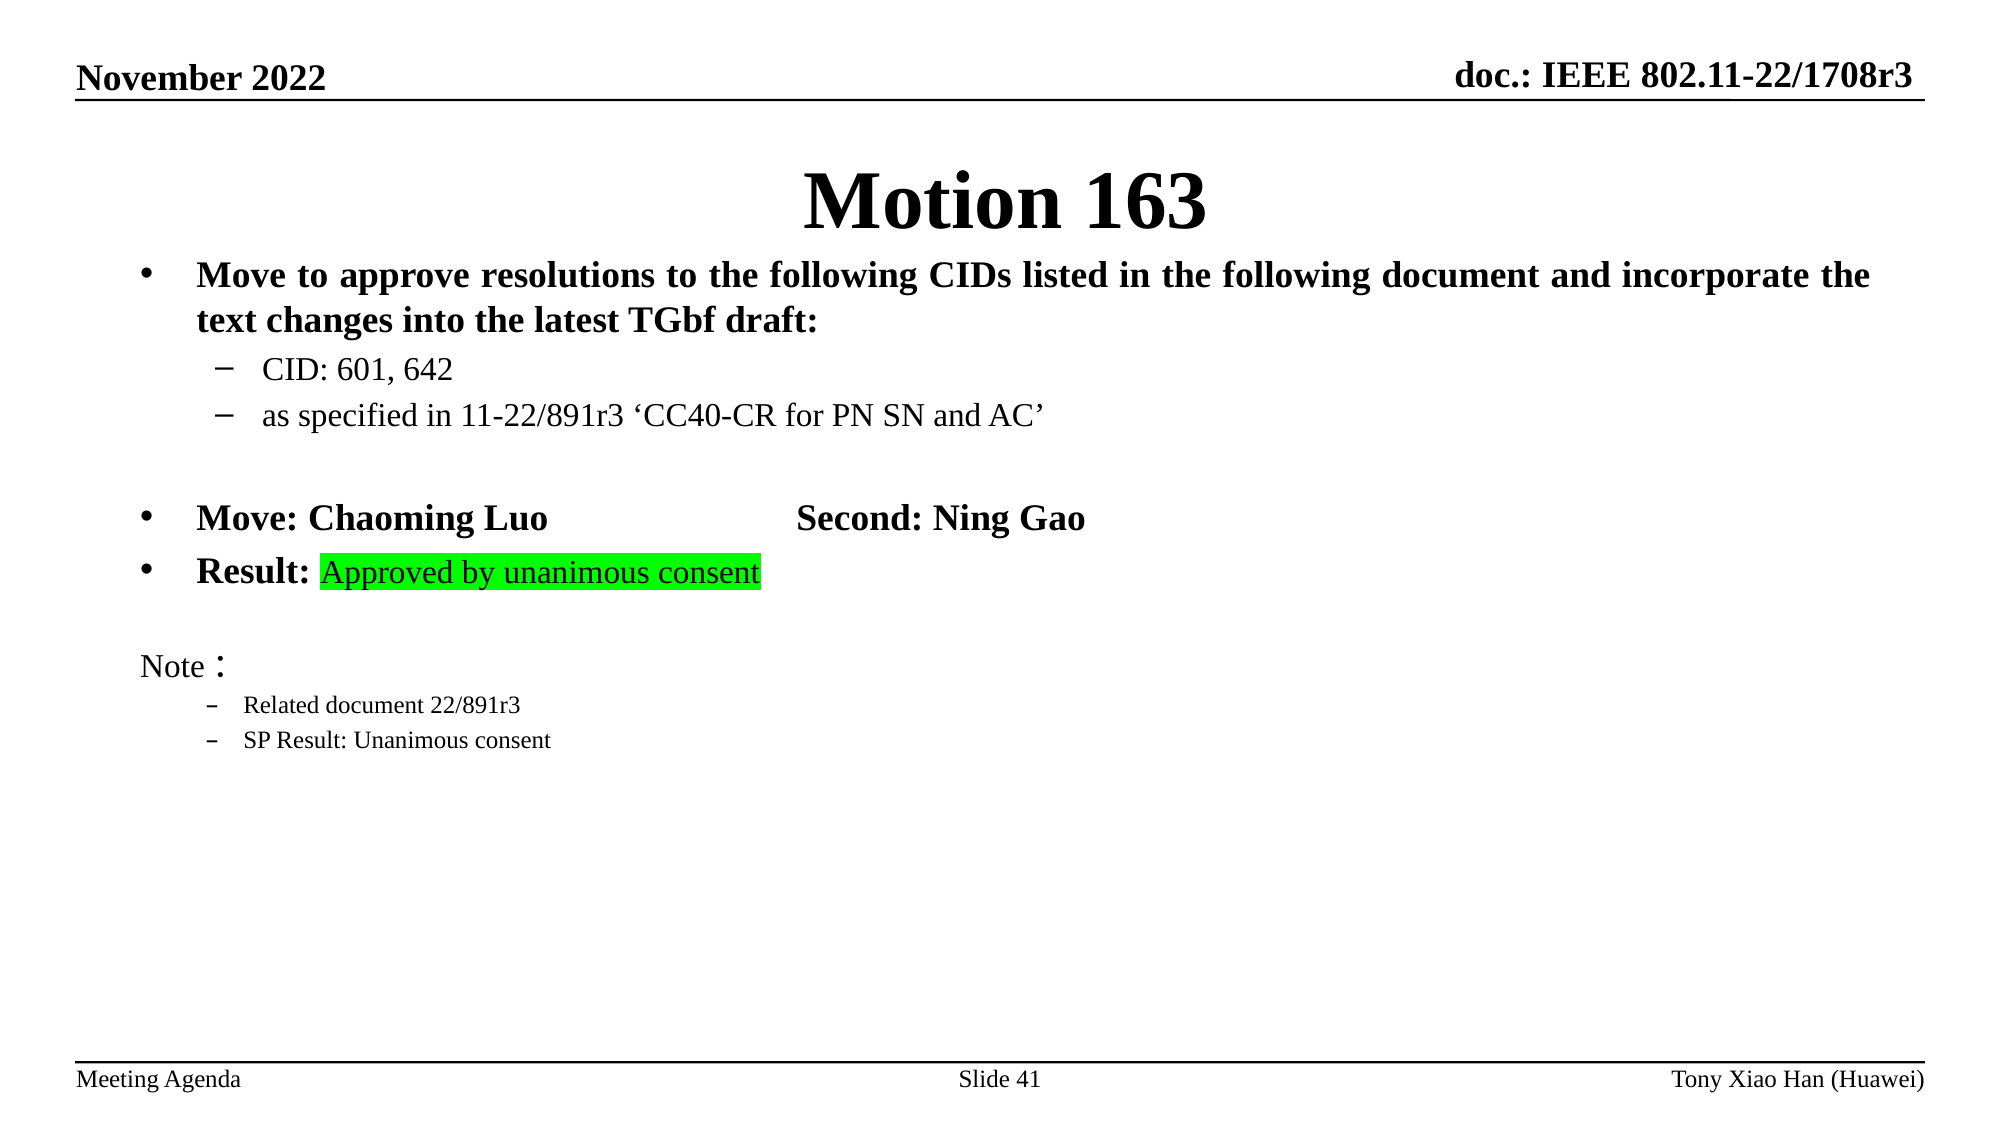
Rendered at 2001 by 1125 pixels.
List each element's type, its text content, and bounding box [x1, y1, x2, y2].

text_box Move to approve resolutions to the following CIDs listed in the following document and incorporate the text changes into the latest TGbf draft: CID: 601, 642 as specified in 11-22/891r3 ‘CC40-CR for PN SN and AC’ Move: Chaoming Luo Second: Ning Gao Result: Approved by unanimous consent Note： Related document 22/891r3 SP Result: Unanimous consent [125, 212, 1888, 963]
text_box Motion 163 [368, 137, 1644, 212]
